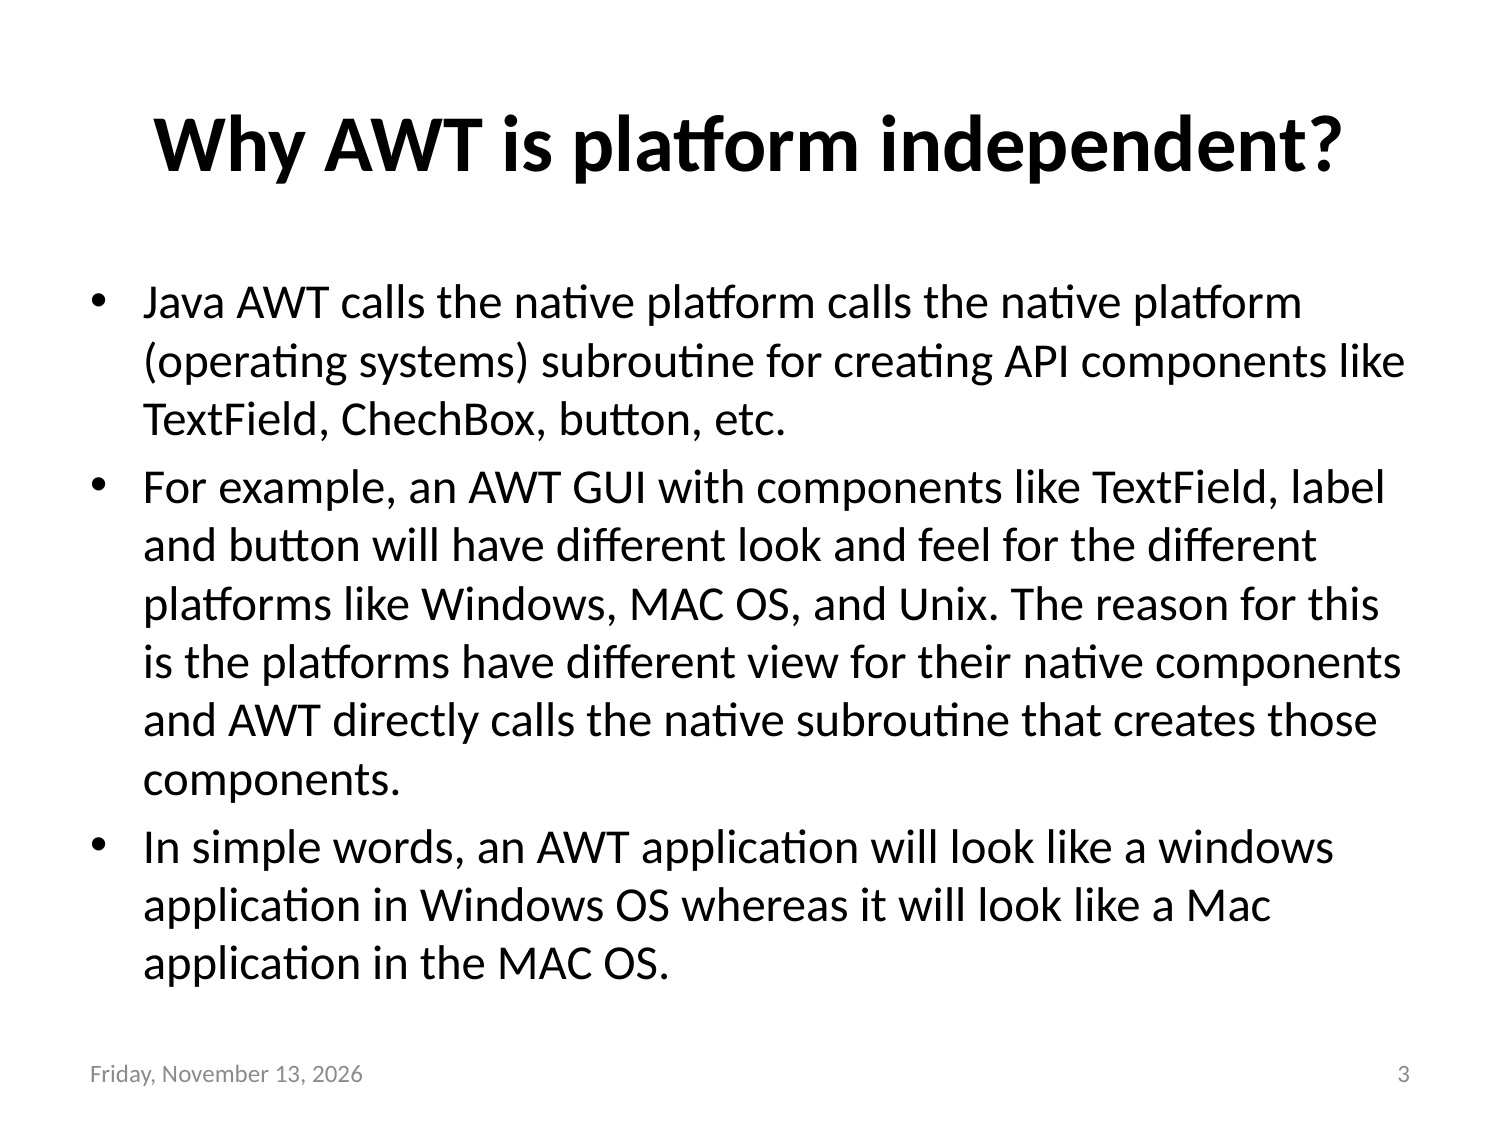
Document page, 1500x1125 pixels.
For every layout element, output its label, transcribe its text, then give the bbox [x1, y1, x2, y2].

title Why AWT is platform independent? [75, 45, 1425, 233]
slide_number 3 [1074, 1042, 1425, 1103]
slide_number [75, 1042, 425, 1103]
list Java AWT calls the native platform calls the native platform (operating systems) subroutine for creating API components like TextField, ChechBox, button, etc. For example, an AWT GUI with components like TextField, label and button will have different look and feel for the different platforms like Windows, MAC OS, and Unix. The reason for this is the platforms have different view for their native components and AWT directly calls the native subroutine that creates those components. In simple words, an AWT application will look like a windows application in Windows OS whereas it will look like a Mac application in the MAC OS. [75, 262, 1425, 1005]
